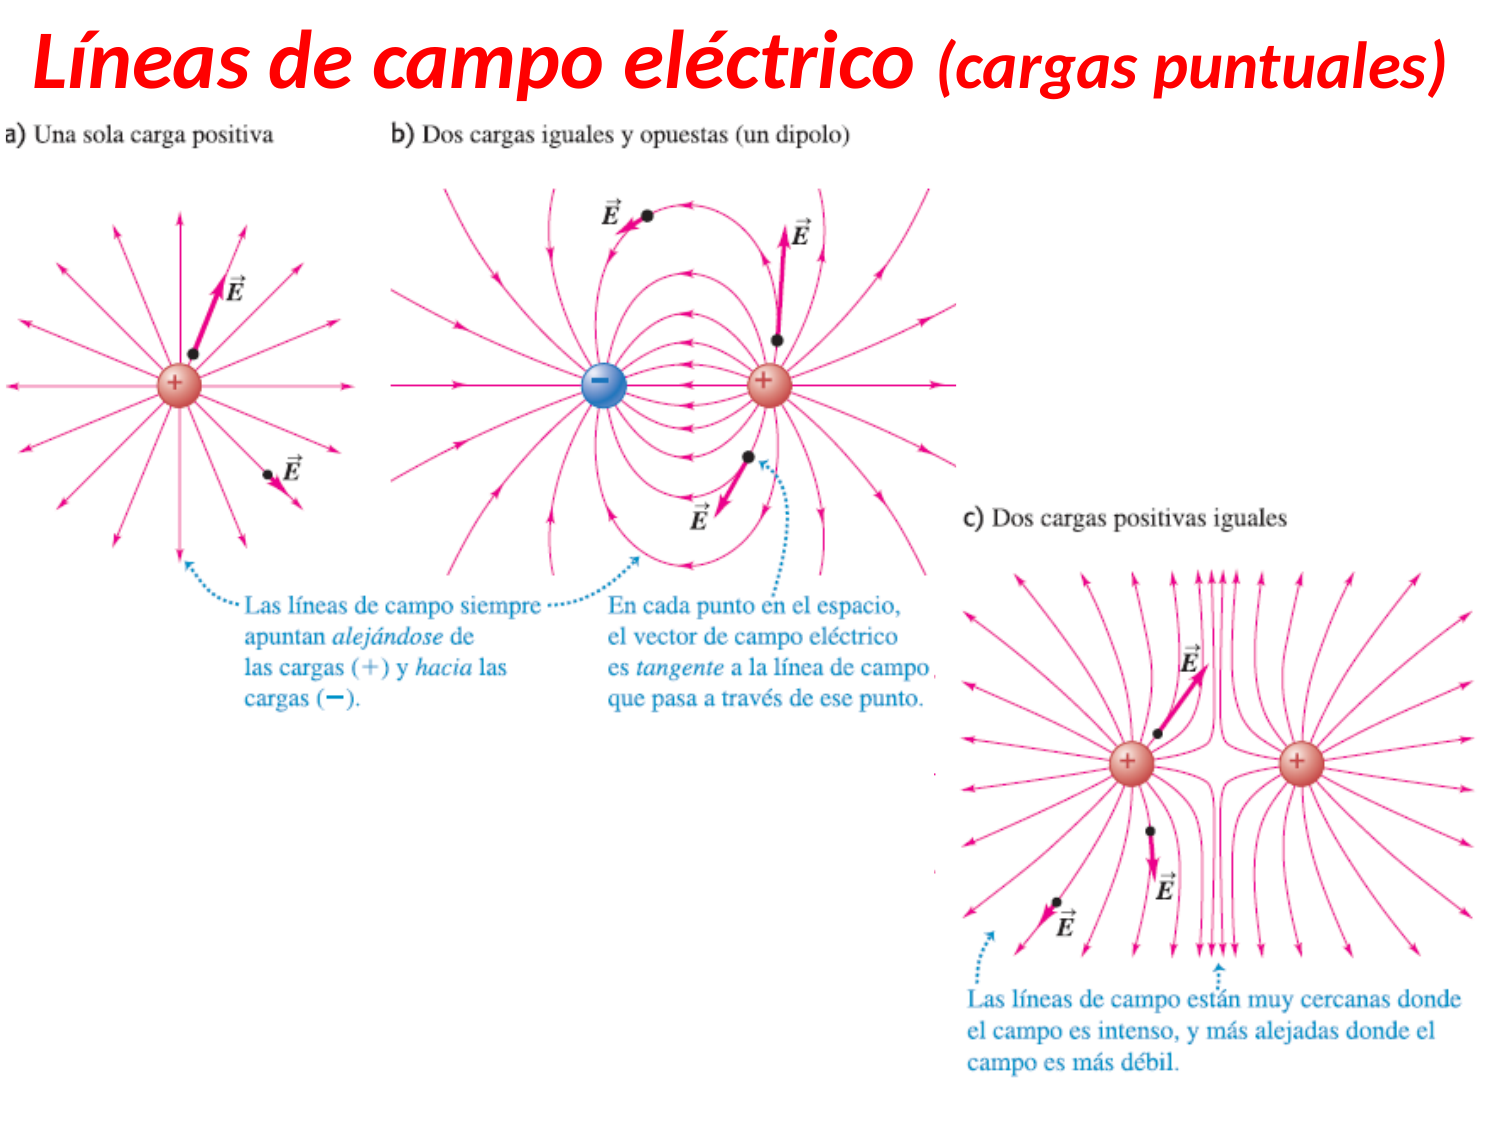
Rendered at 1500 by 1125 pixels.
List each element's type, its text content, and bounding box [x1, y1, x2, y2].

picture [5, 113, 1484, 1112]
text_box Líneas de campo eléctrico (cargas puntuales) [17, 0, 1500, 113]
